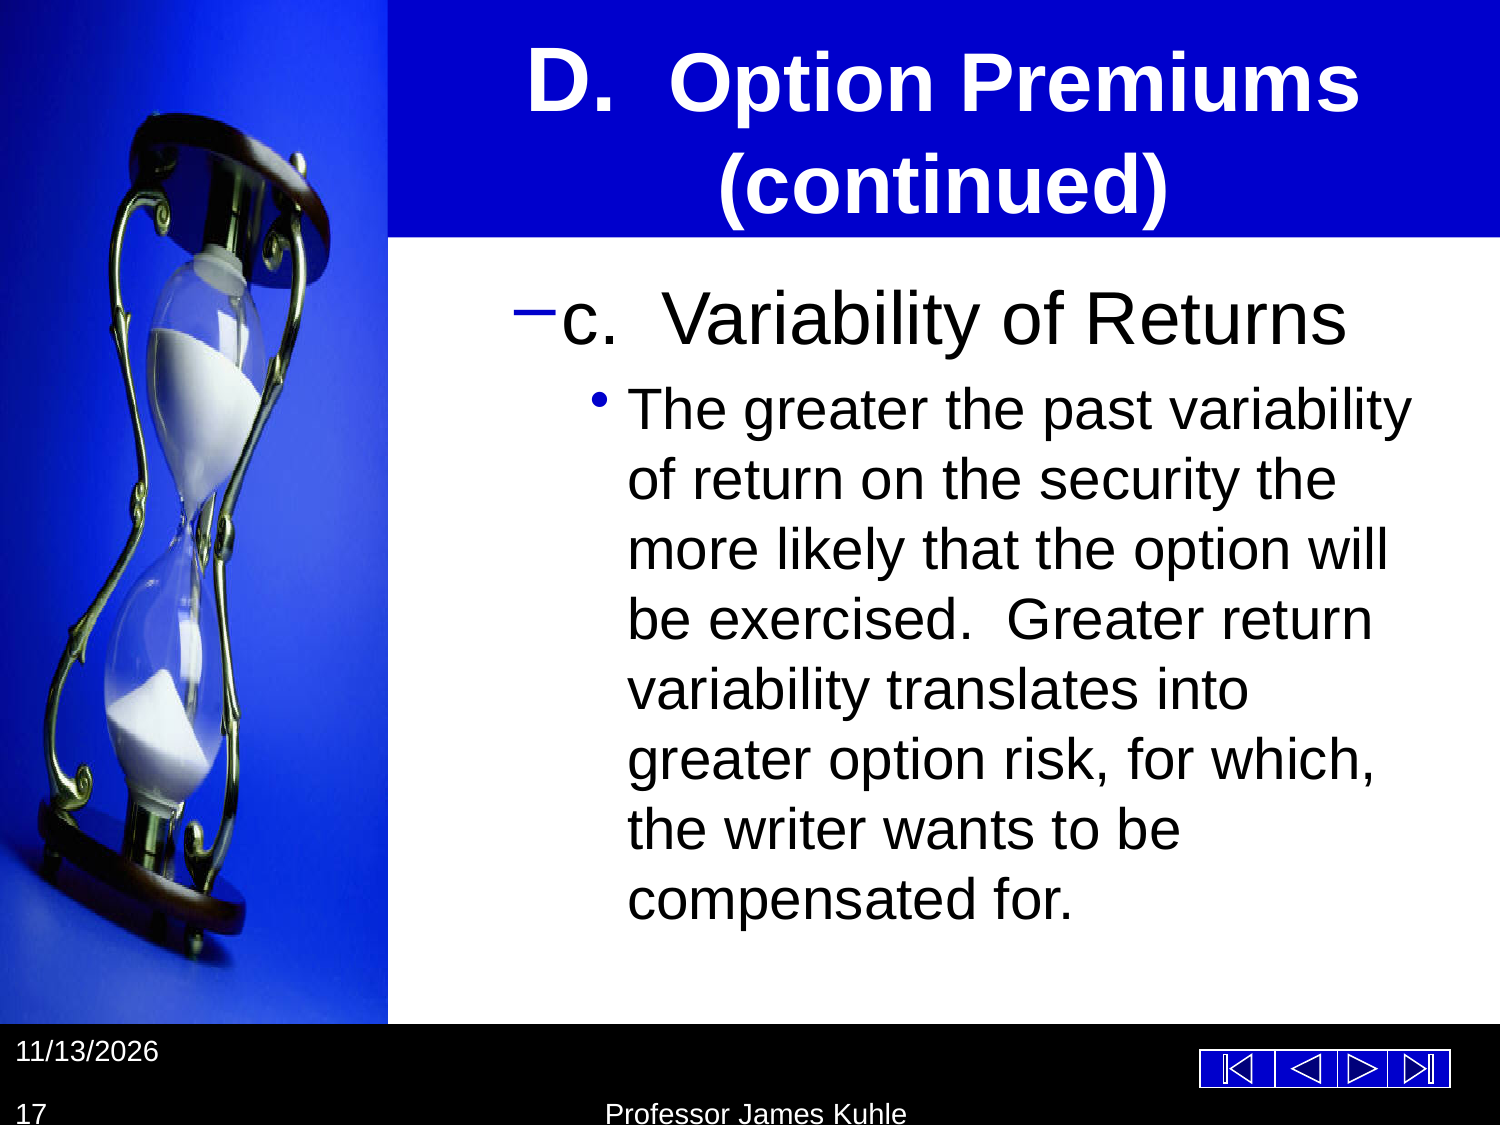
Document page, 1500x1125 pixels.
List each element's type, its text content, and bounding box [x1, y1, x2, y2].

picture [0, 0, 388, 1024]
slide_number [0, 1024, 351, 1076]
slide_number 17 [0, 1087, 351, 1125]
list c. Variability of Returns The greater the past variability of return on the security the more likely that the option will be exercised. Greater return variability translates into greater option risk, for which, the writer wants to be compensated for. [424, 262, 1451, 1006]
footer Professor James Kuhle [362, 1087, 1151, 1125]
title D. Option Premiums (continued) [387, 0, 1500, 238]
